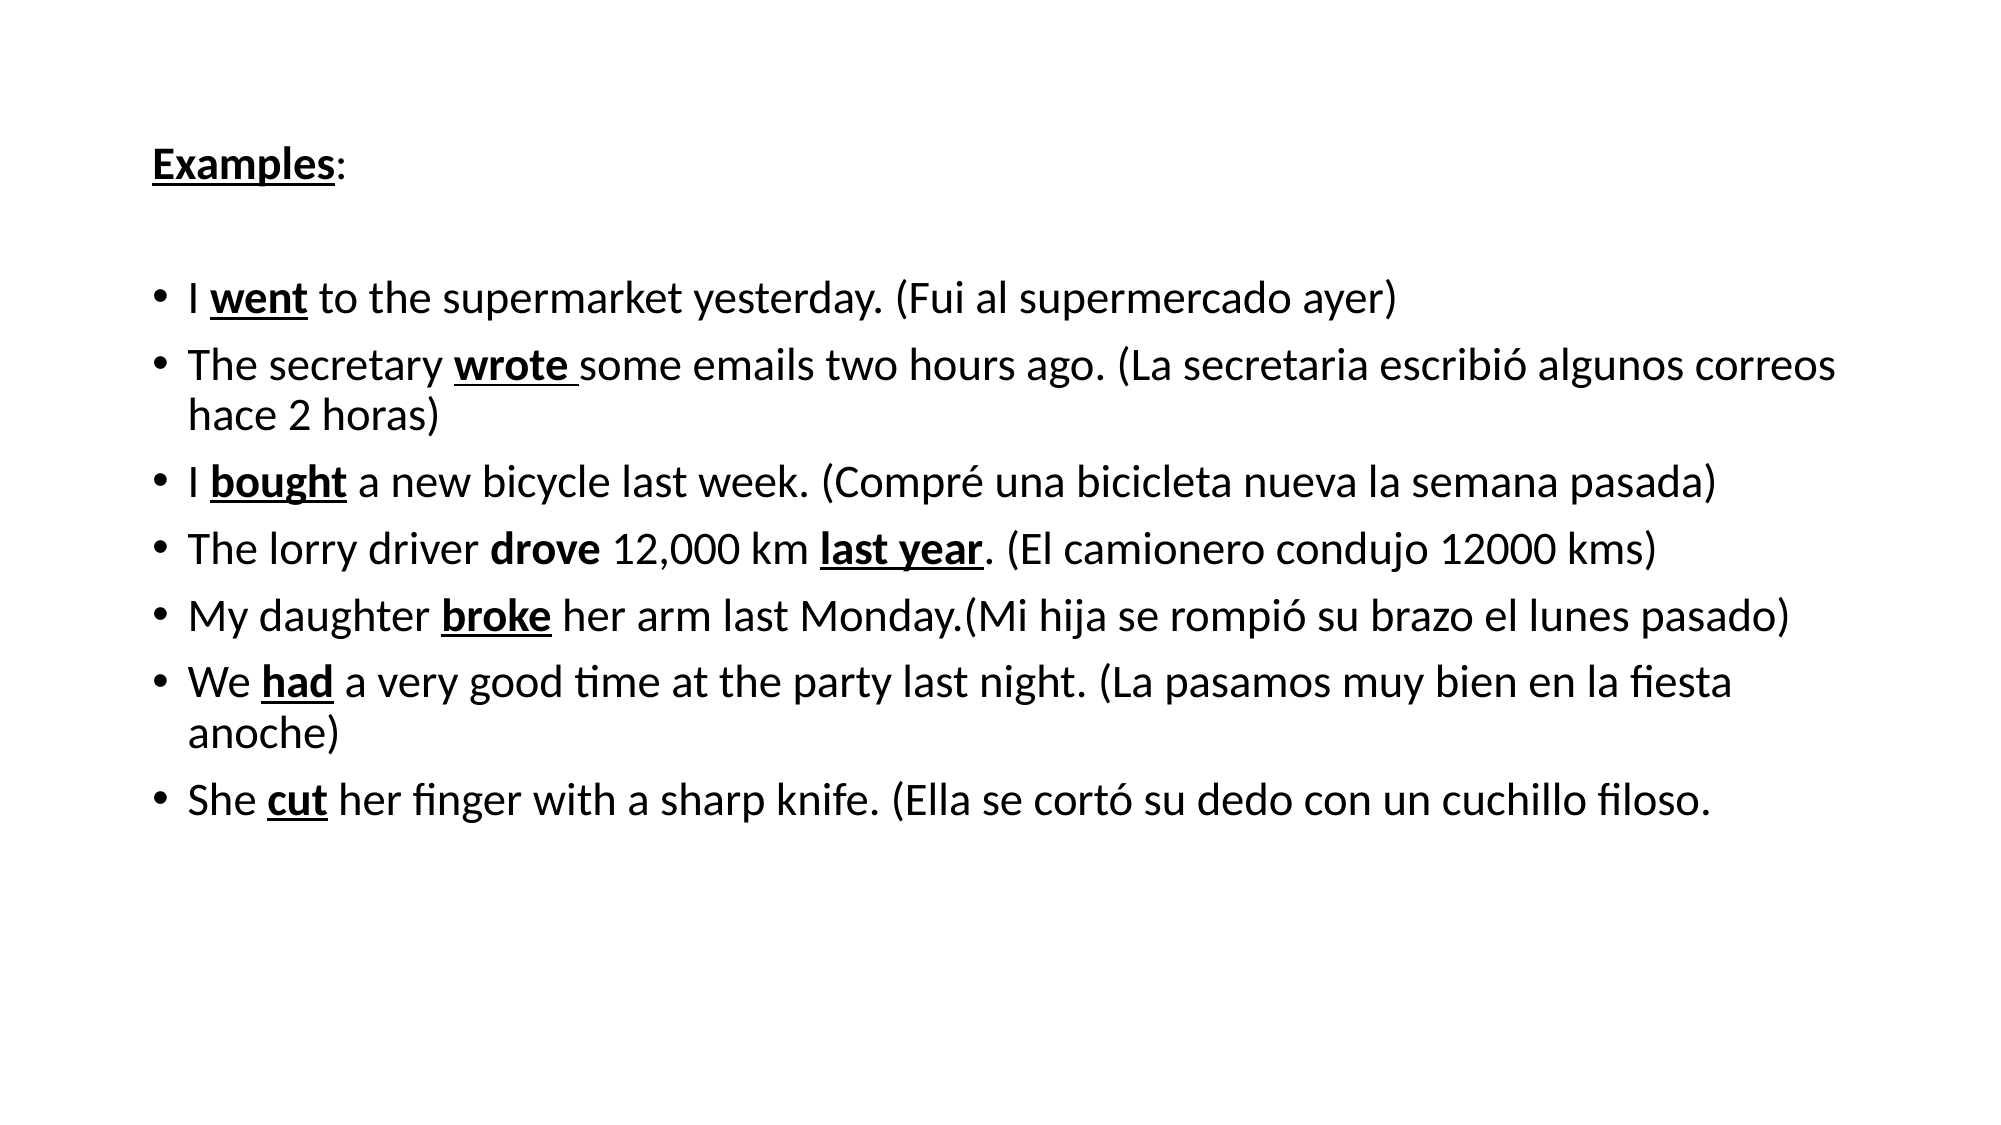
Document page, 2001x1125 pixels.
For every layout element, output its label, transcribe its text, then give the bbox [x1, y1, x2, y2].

list Examples: I went to the supermarket yesterday. (Fui al supermercado ayer) The secretary wrote some emails two hours ago. (La secretaria escribió algunos correos hace 2 horas) I bought a new bicycle last week. (Compré una bicicleta nueva la semana pasada) The lorry driver drove 12,000 km last year. (El camionero condujo 12000 kms) My daughter broke her arm last Monday.(Mi hija se rompió su brazo el lunes pasado) We had a very good time at the party last night. (La pasamos muy bien en la fiesta anoche) She cut her finger with a sharp knife. (Ella se cortó su dedo con un cuchillo filoso. [137, 132, 1863, 846]
